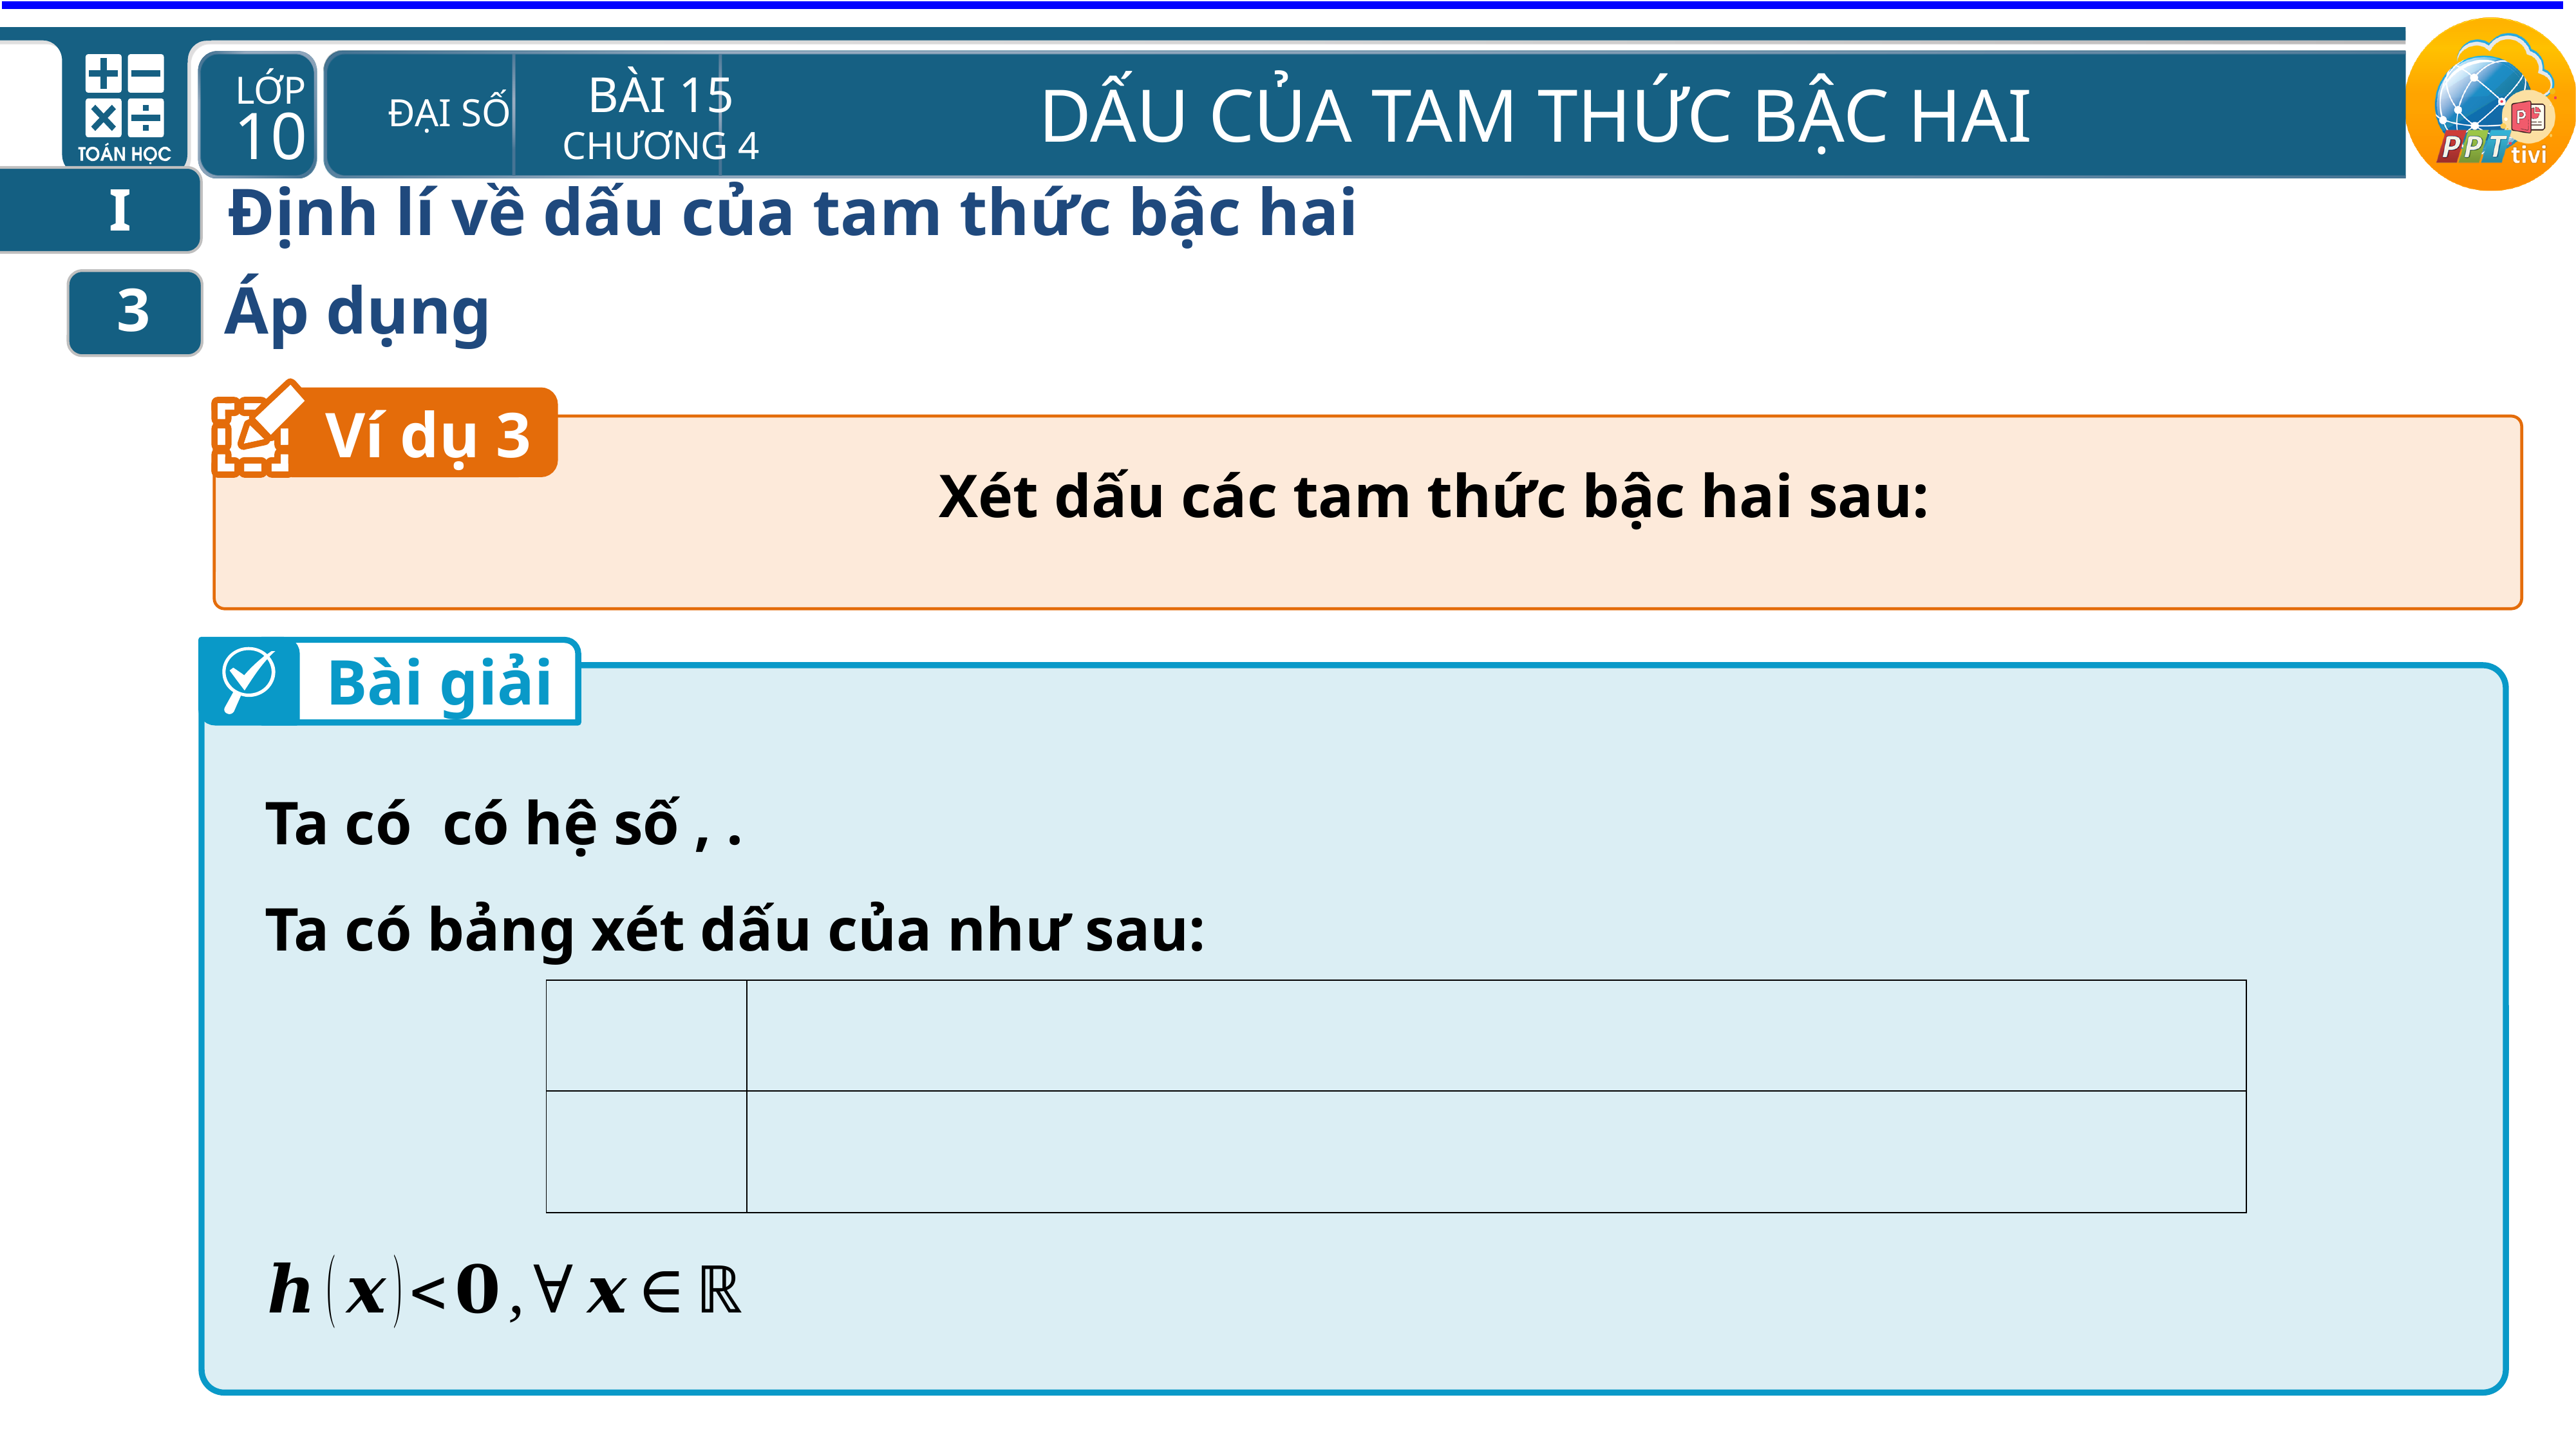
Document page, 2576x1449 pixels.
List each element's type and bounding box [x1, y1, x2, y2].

text_box [0, 166, 1385, 254]
text_box [201, 638, 2506, 1393]
text_box [68, 264, 516, 356]
text_box [211, 378, 2522, 609]
picture [2403, 17, 2576, 191]
